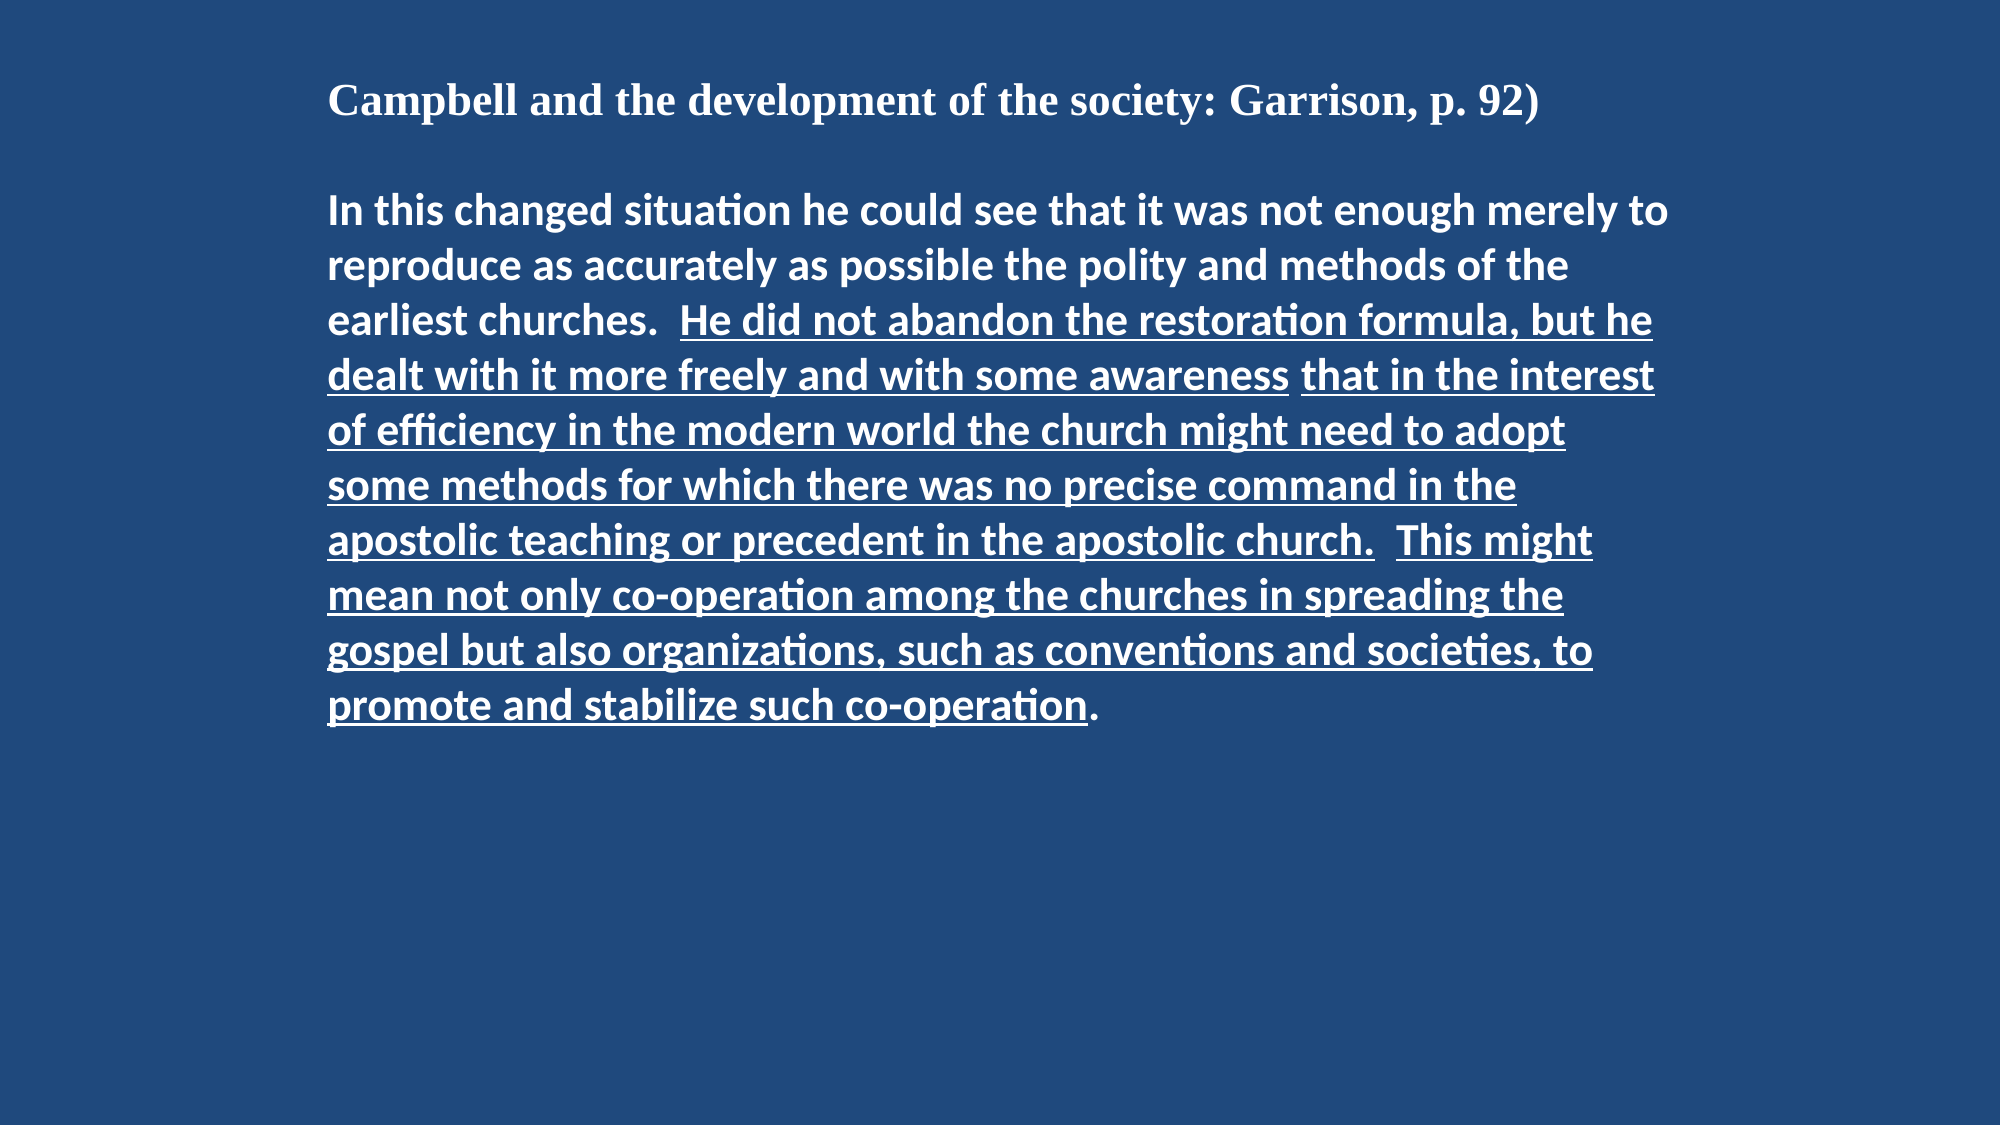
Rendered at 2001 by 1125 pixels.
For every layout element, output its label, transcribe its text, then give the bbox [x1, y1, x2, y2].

text_box Campbell and the development of the society: Garrison, p. 92) In this changed situation he could see that it was not enough merely to reproduce as accurately as possible the polity and methods of the earliest churches. He did not abandon the restoration formula, but he dealt with it more freely and with some awareness that in the interest of efficiency in the modern world the church might need to adopt some methods for which there was no precise command in the apostolic teaching or precedent in the apostolic church. This might mean not only co-operation among the churches in spreading the gospel but also organizations, such as conventions and societies, to promote and stabilize such co-operation. [312, 62, 1688, 792]
